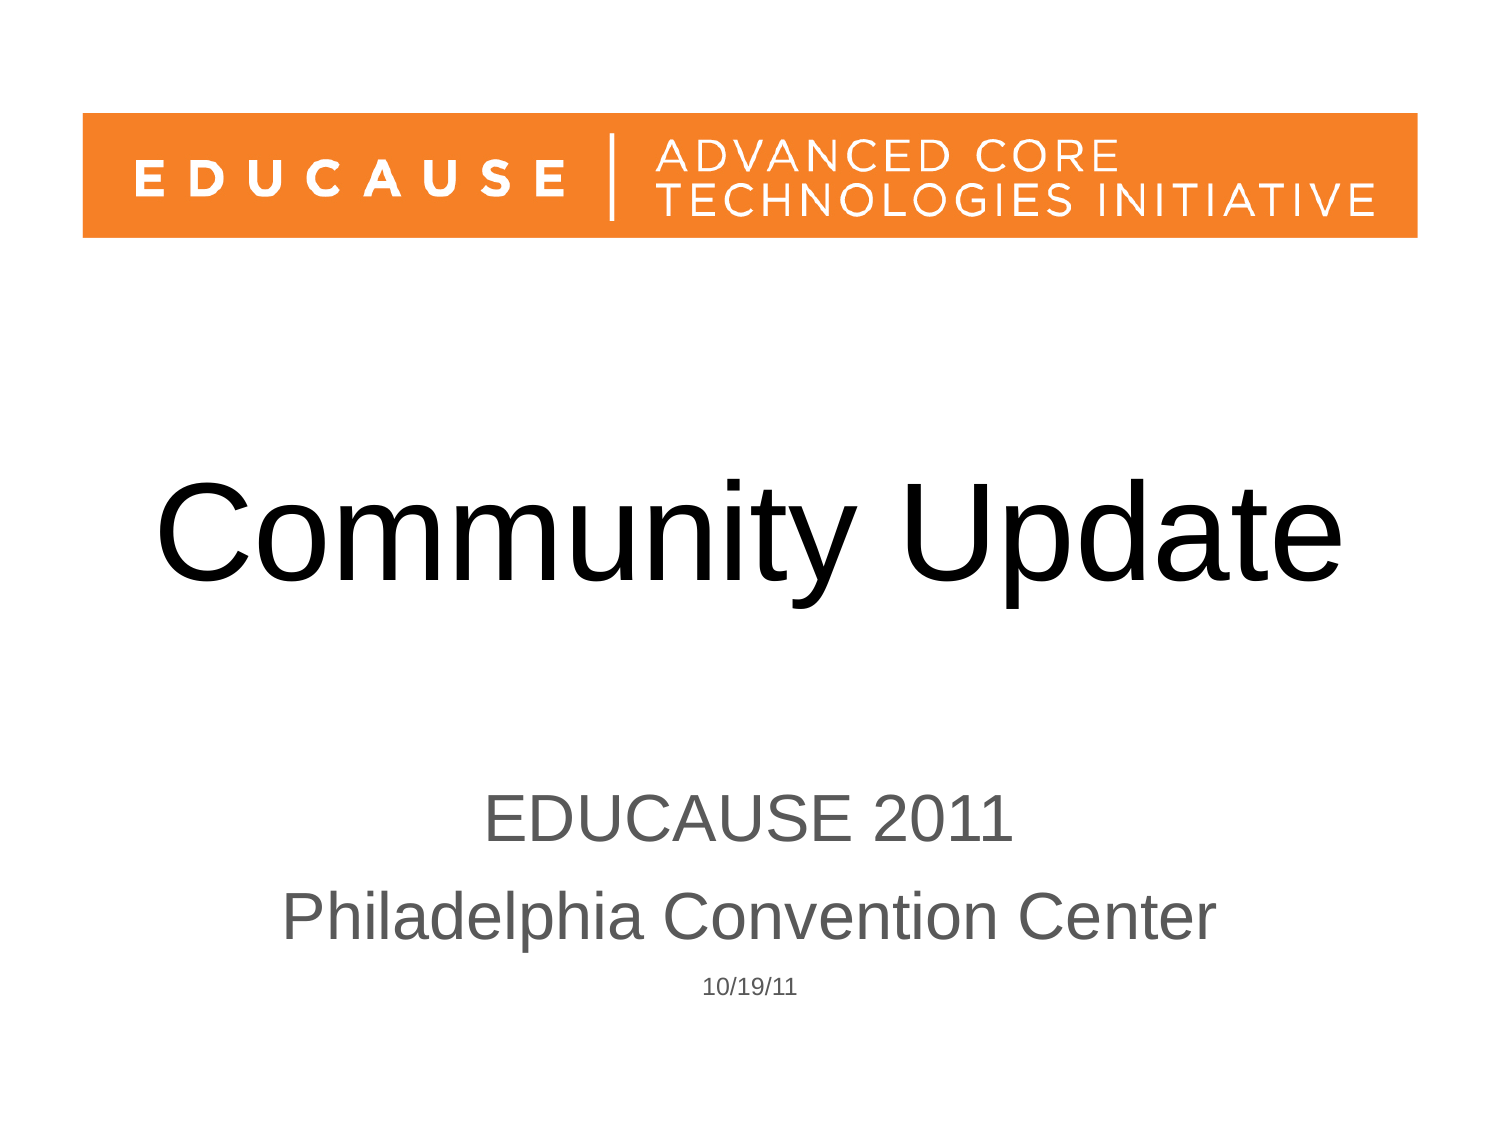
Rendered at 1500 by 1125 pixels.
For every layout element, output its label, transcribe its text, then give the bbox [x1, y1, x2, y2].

title Community Update [75, 350, 1425, 700]
subtitle EDUCAUSE 2011 Philadelphia Convention Center 10/19/11 [225, 737, 1275, 1038]
picture [82, 113, 1418, 238]
